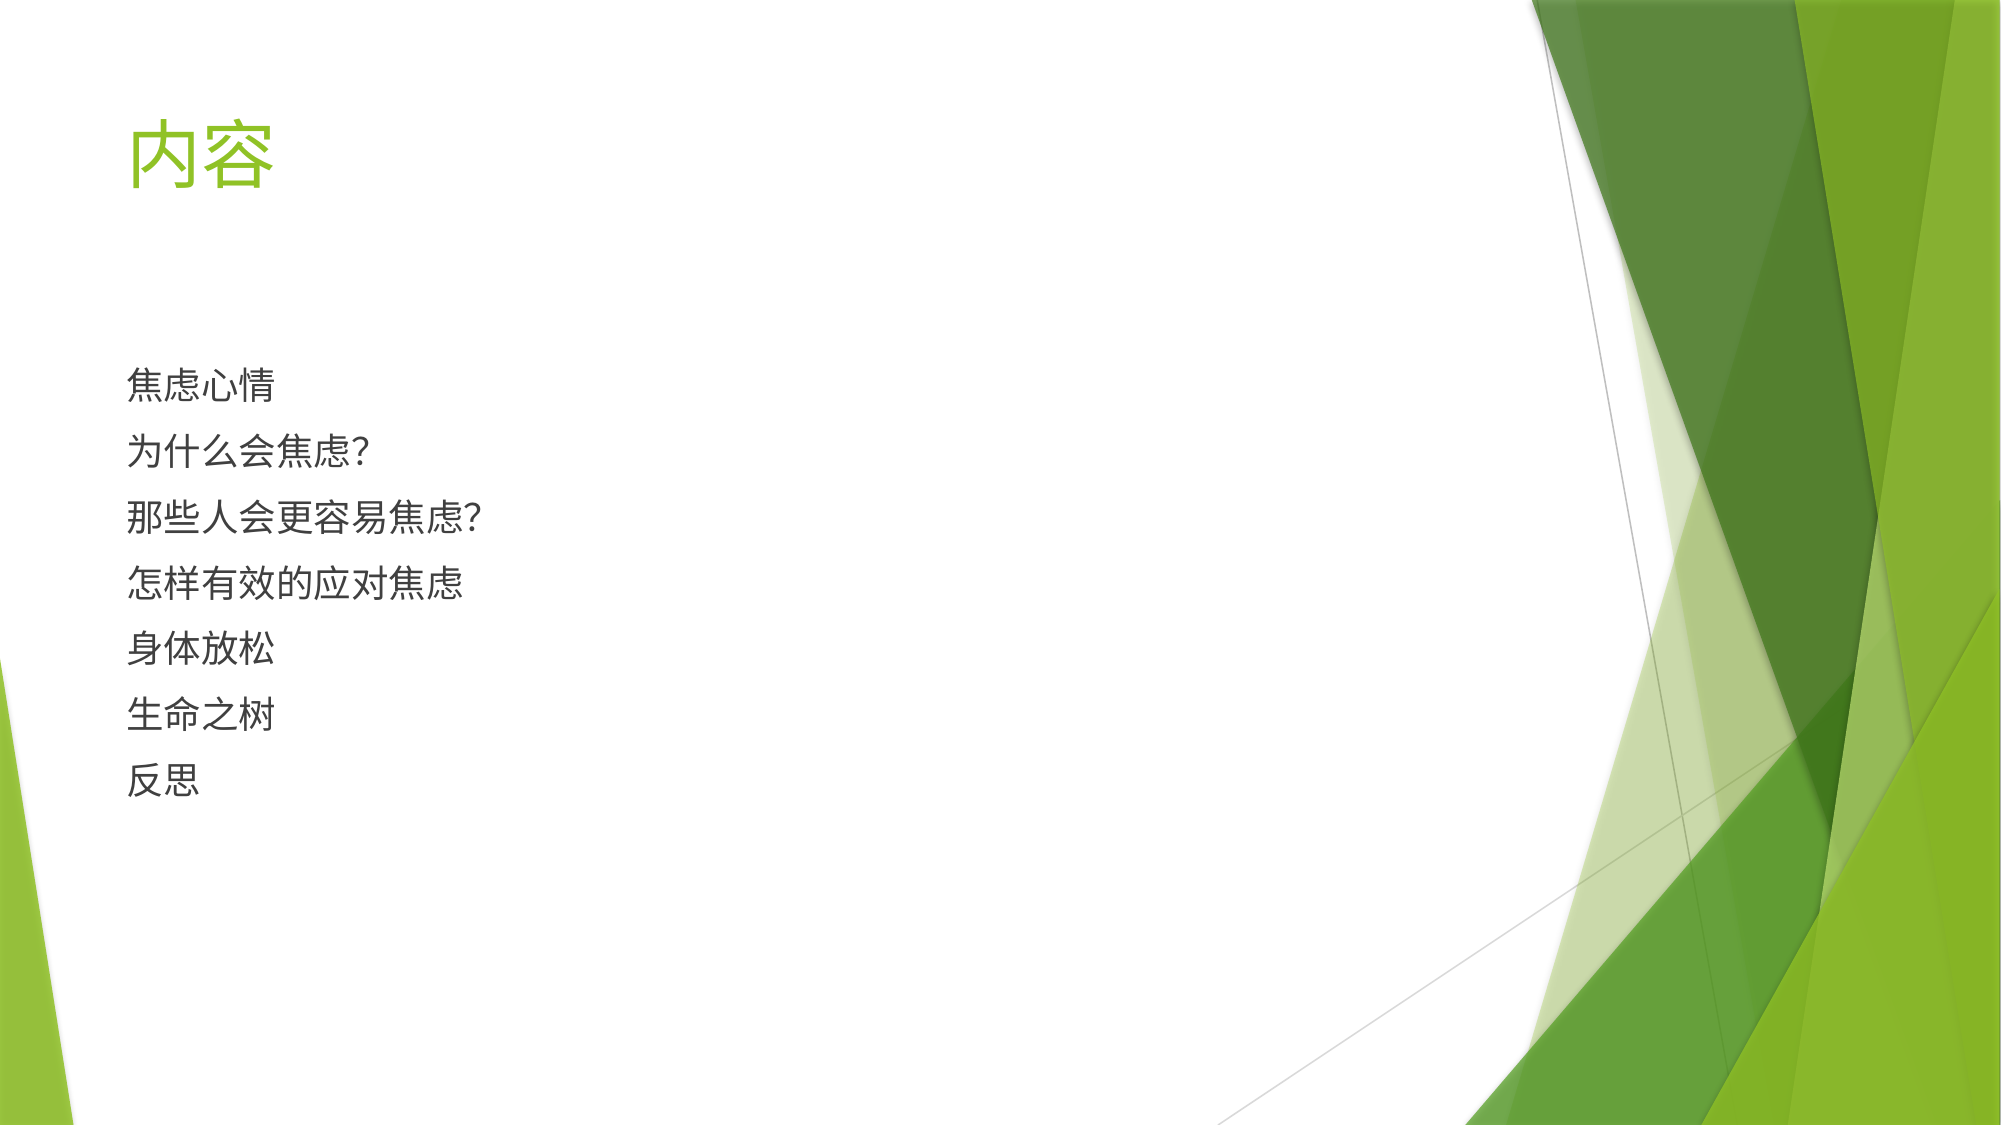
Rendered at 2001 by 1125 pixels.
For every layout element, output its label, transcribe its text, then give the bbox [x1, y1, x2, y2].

title 内容 [111, 99, 1522, 317]
list 焦虑心情 为什么会焦虑？ 那些人会更容易焦虑？ 怎样有效的应对焦虑 身体放松 生命之树 反思 [111, 354, 1522, 992]
